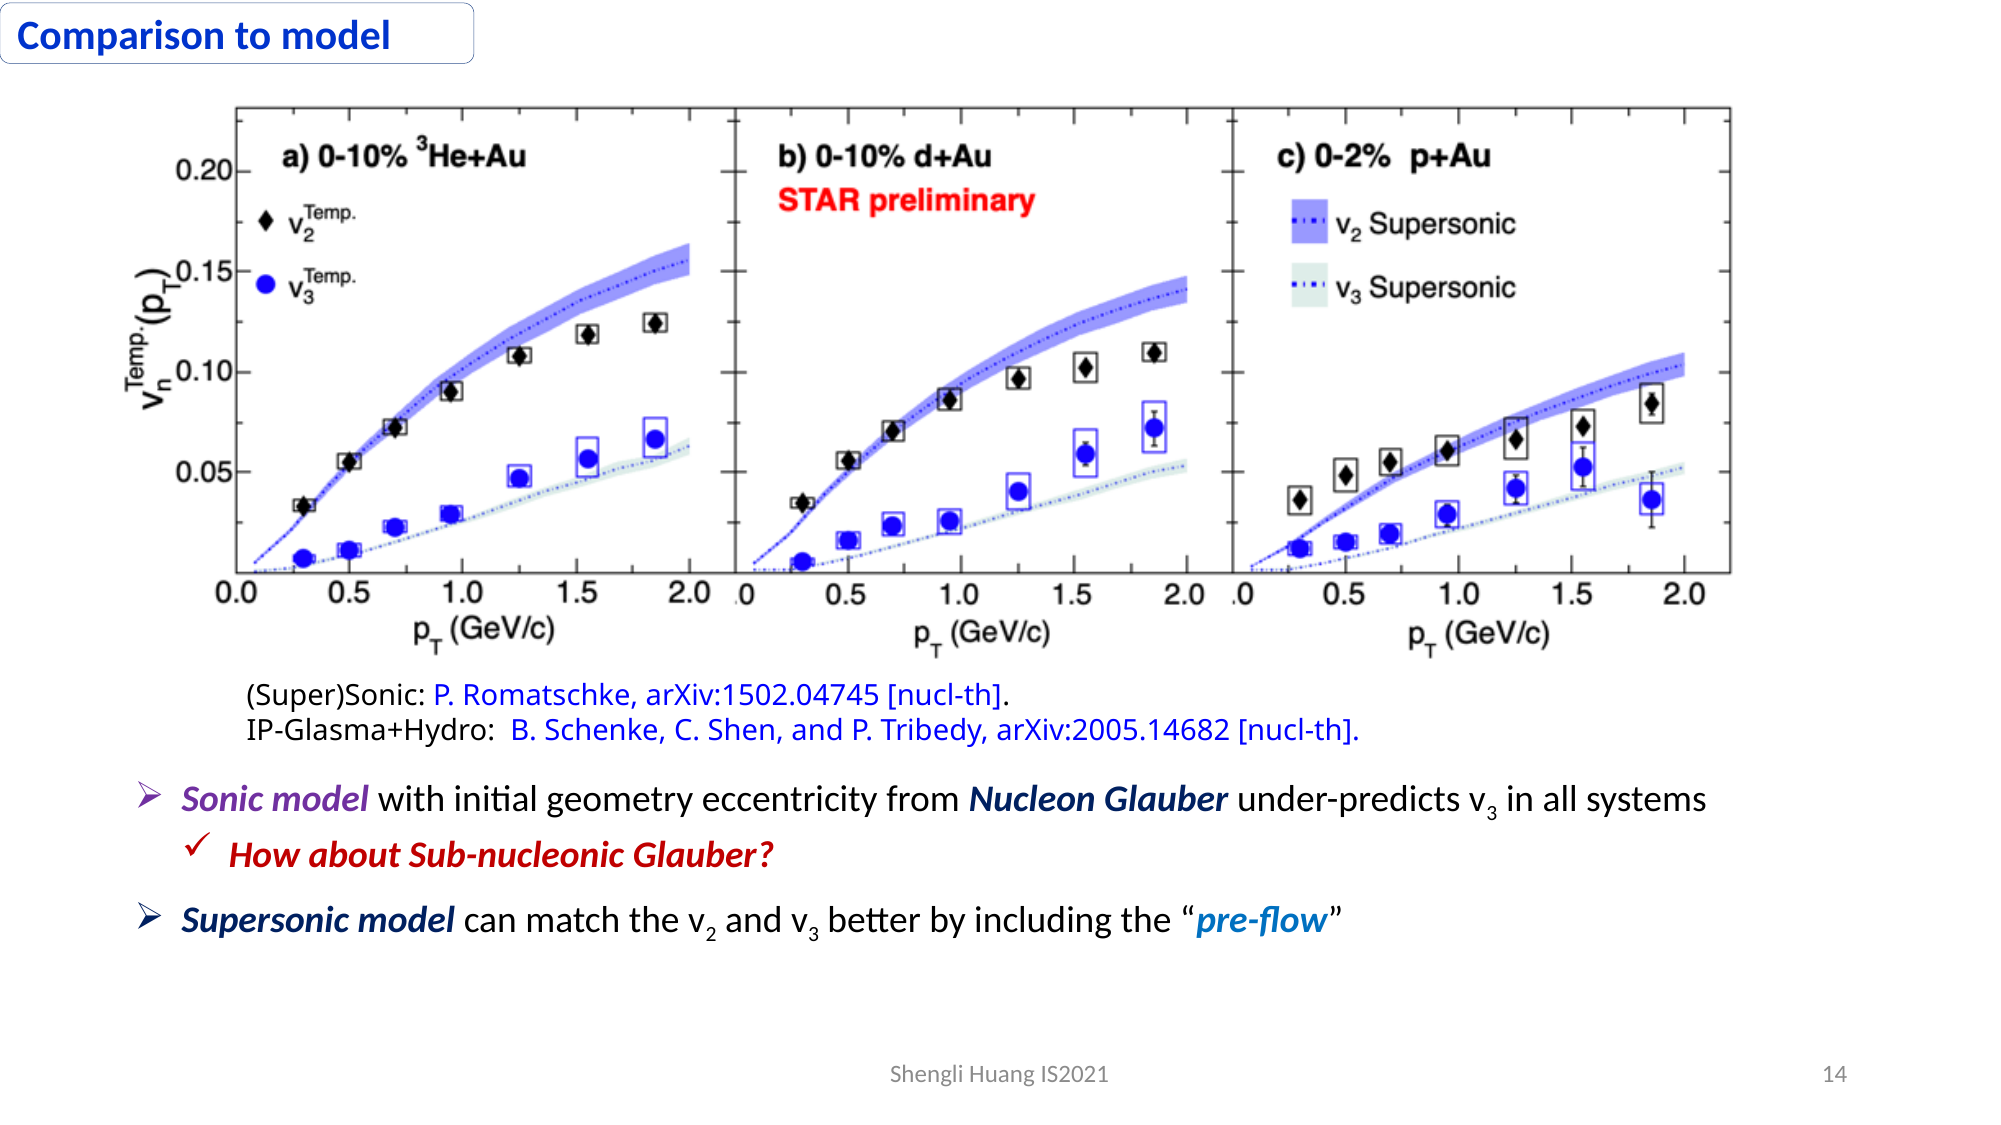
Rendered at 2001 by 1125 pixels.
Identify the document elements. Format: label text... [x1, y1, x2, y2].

picture [119, 67, 1754, 680]
text_box Sonic model with initial geometry eccentricity from Nucleon Glauber under-predicts v3 in all systems [120, 766, 1754, 833]
footer Shengli Huang IS2021 [662, 1042, 1338, 1103]
text_box Comparison to model [0, 1, 475, 65]
text_box (Super)Sonic: P. Romatschke, arXiv:1502.04745 [nucl-th]. IP-Glasma+Hydro: B. Schenke, C. Shen, and P. Tribedy, arXiv:2005.14682 [nucl-th]. [231, 680, 1550, 754]
slide_number 14 [1412, 1042, 1863, 1103]
text_box How about Sub-nucleonic Glauber? [167, 822, 790, 883]
text_box Supersonic model can match the v2 and v3 better by including the “pre-flow” [119, 887, 1528, 954]
